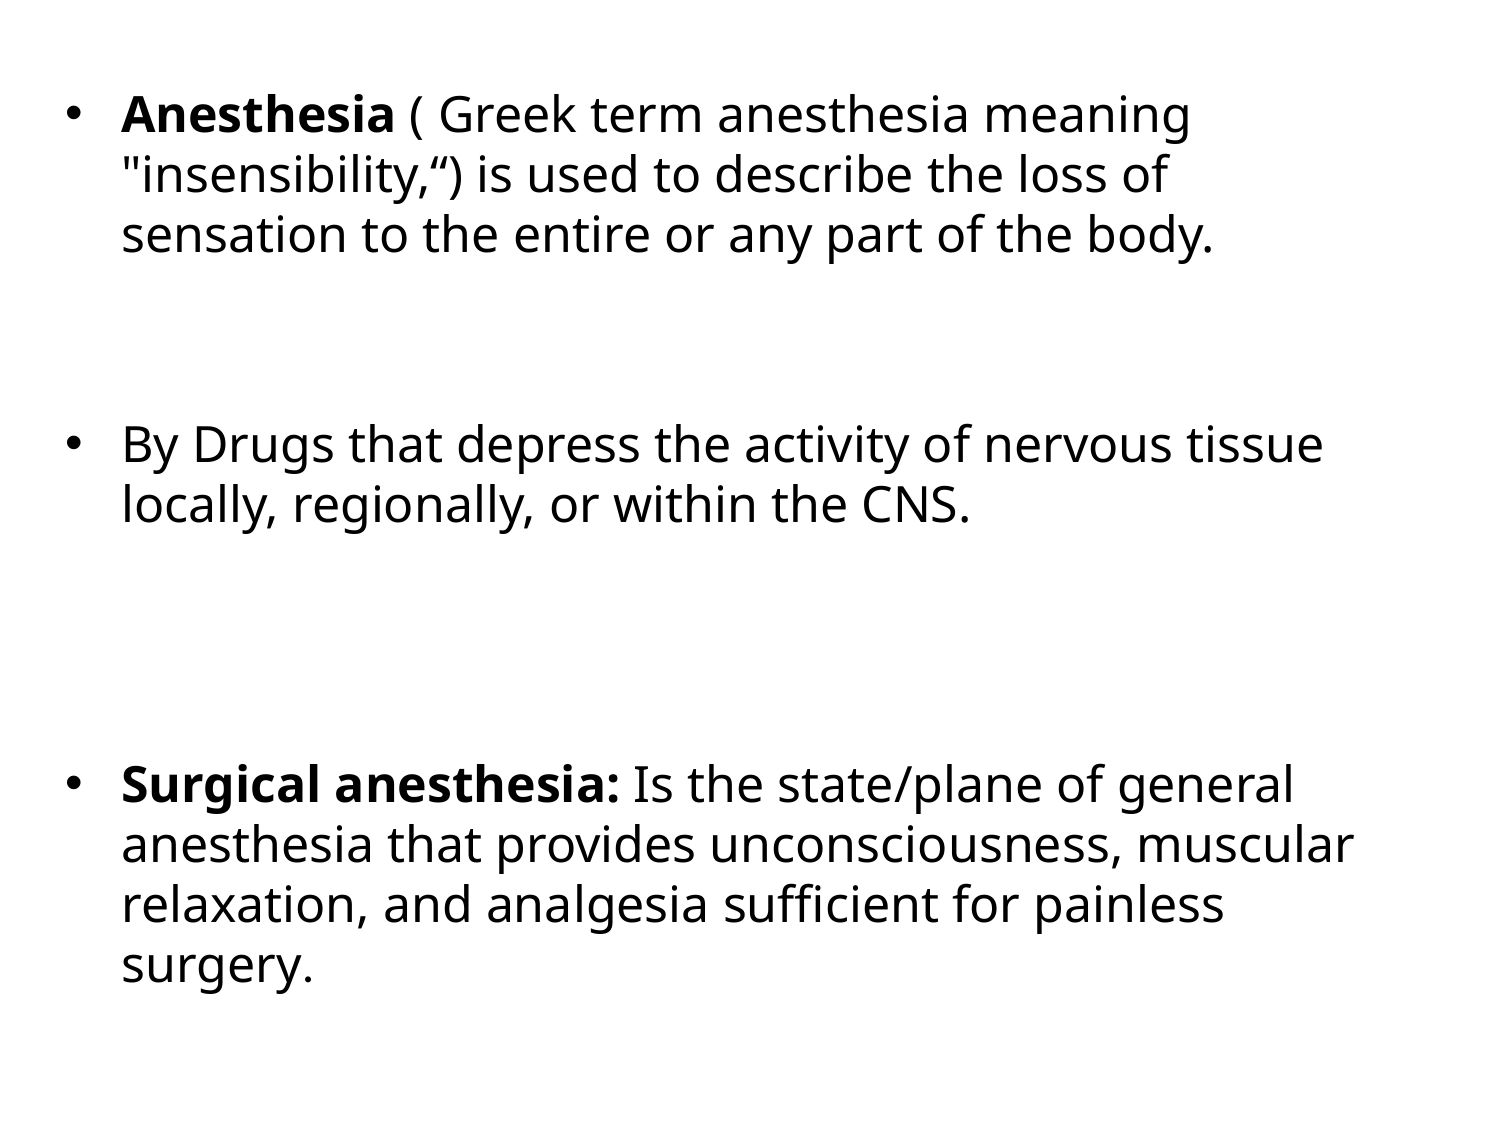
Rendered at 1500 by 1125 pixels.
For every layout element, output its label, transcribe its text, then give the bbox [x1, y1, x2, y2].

list Anesthesia ( Greek term anesthesia meaning "insensibility,“) is used to describe the loss of sensation to the entire or any part of the body. By Drugs that depress the activity of nervous tissue locally, regionally, or within the CNS. Surgical anesthesia: Is the state/plane of general anesthesia that provides unconsciousness, muscular relaxation, and analgesia sufficient for painless surgery. [50, 75, 1425, 1005]
